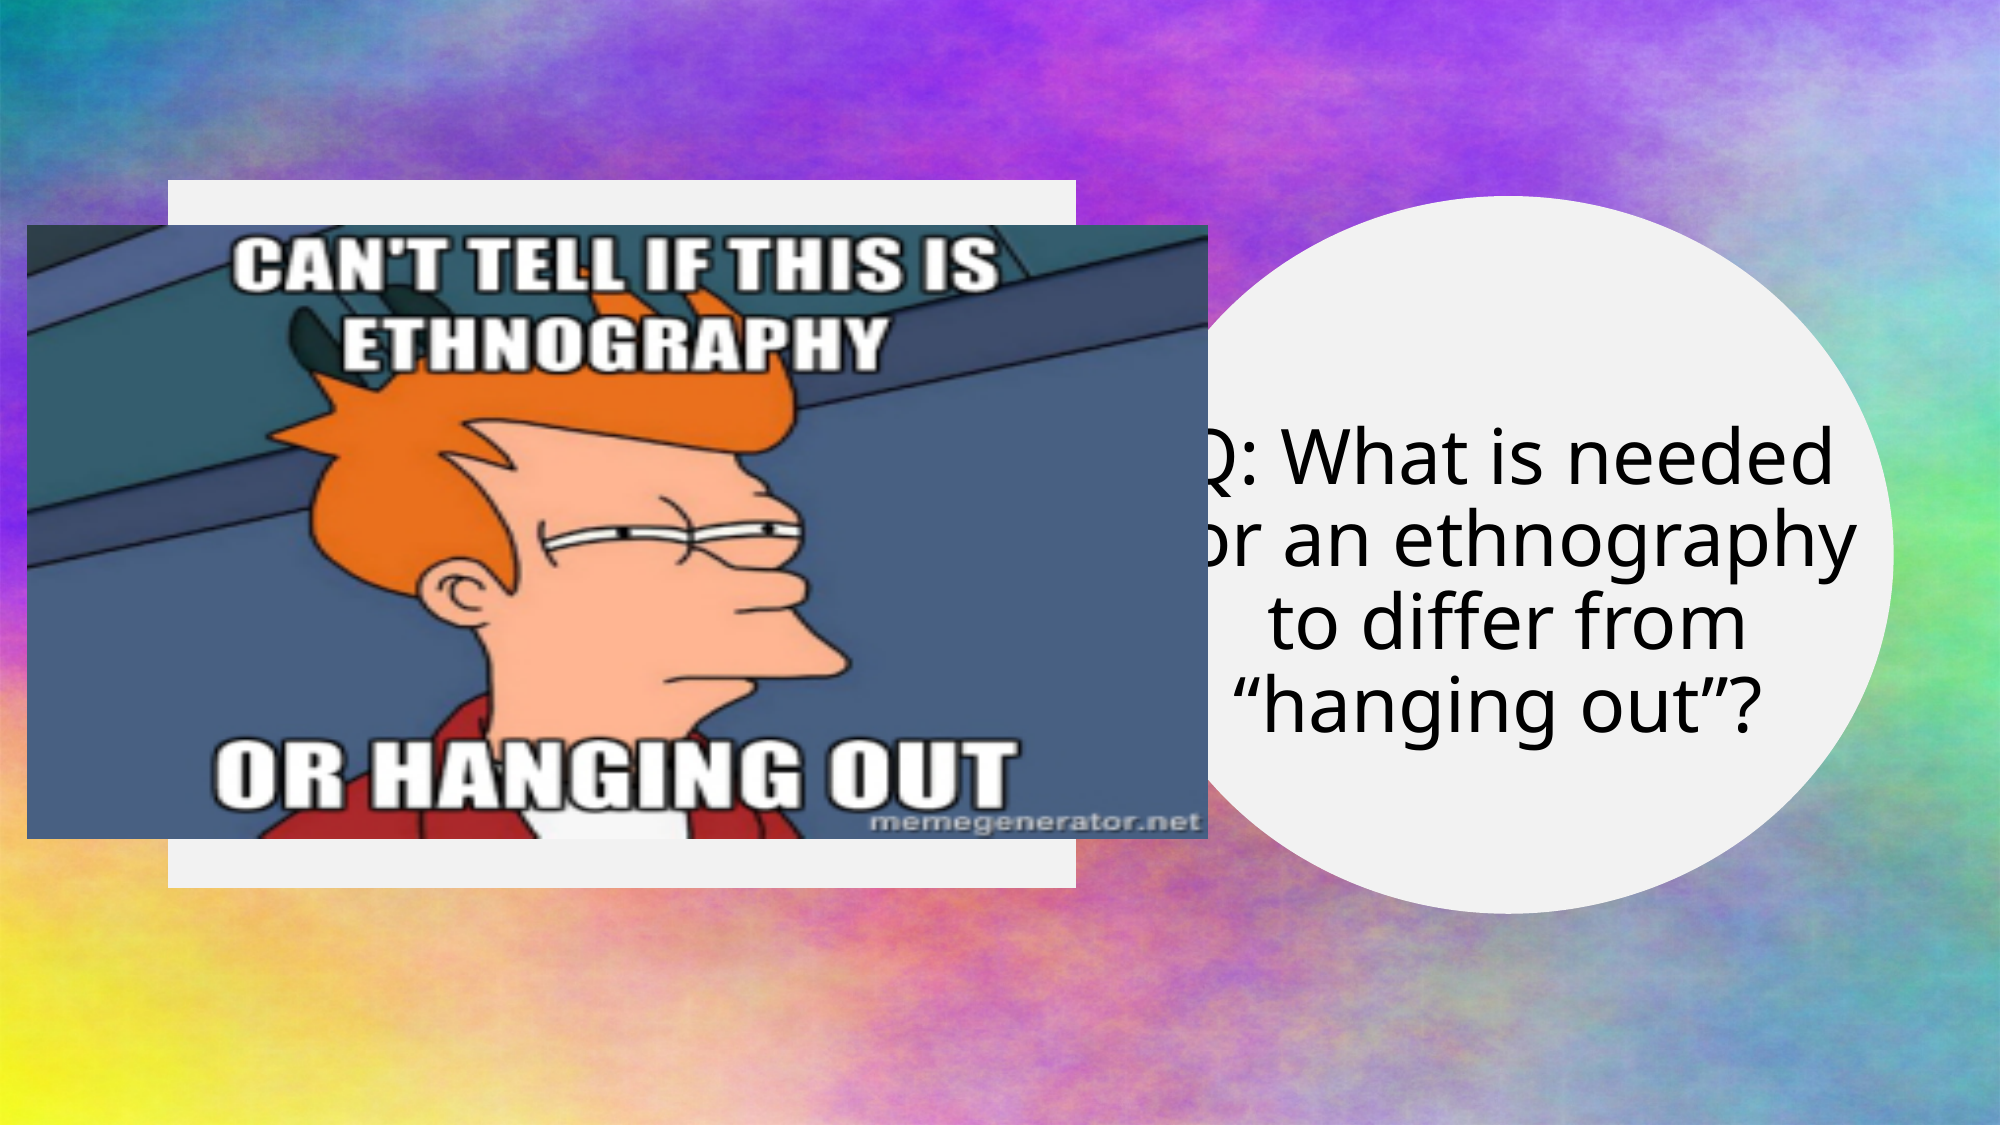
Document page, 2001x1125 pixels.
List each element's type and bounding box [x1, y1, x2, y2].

picture [0, 0, 2000, 1125]
list [27, 225, 1208, 839]
